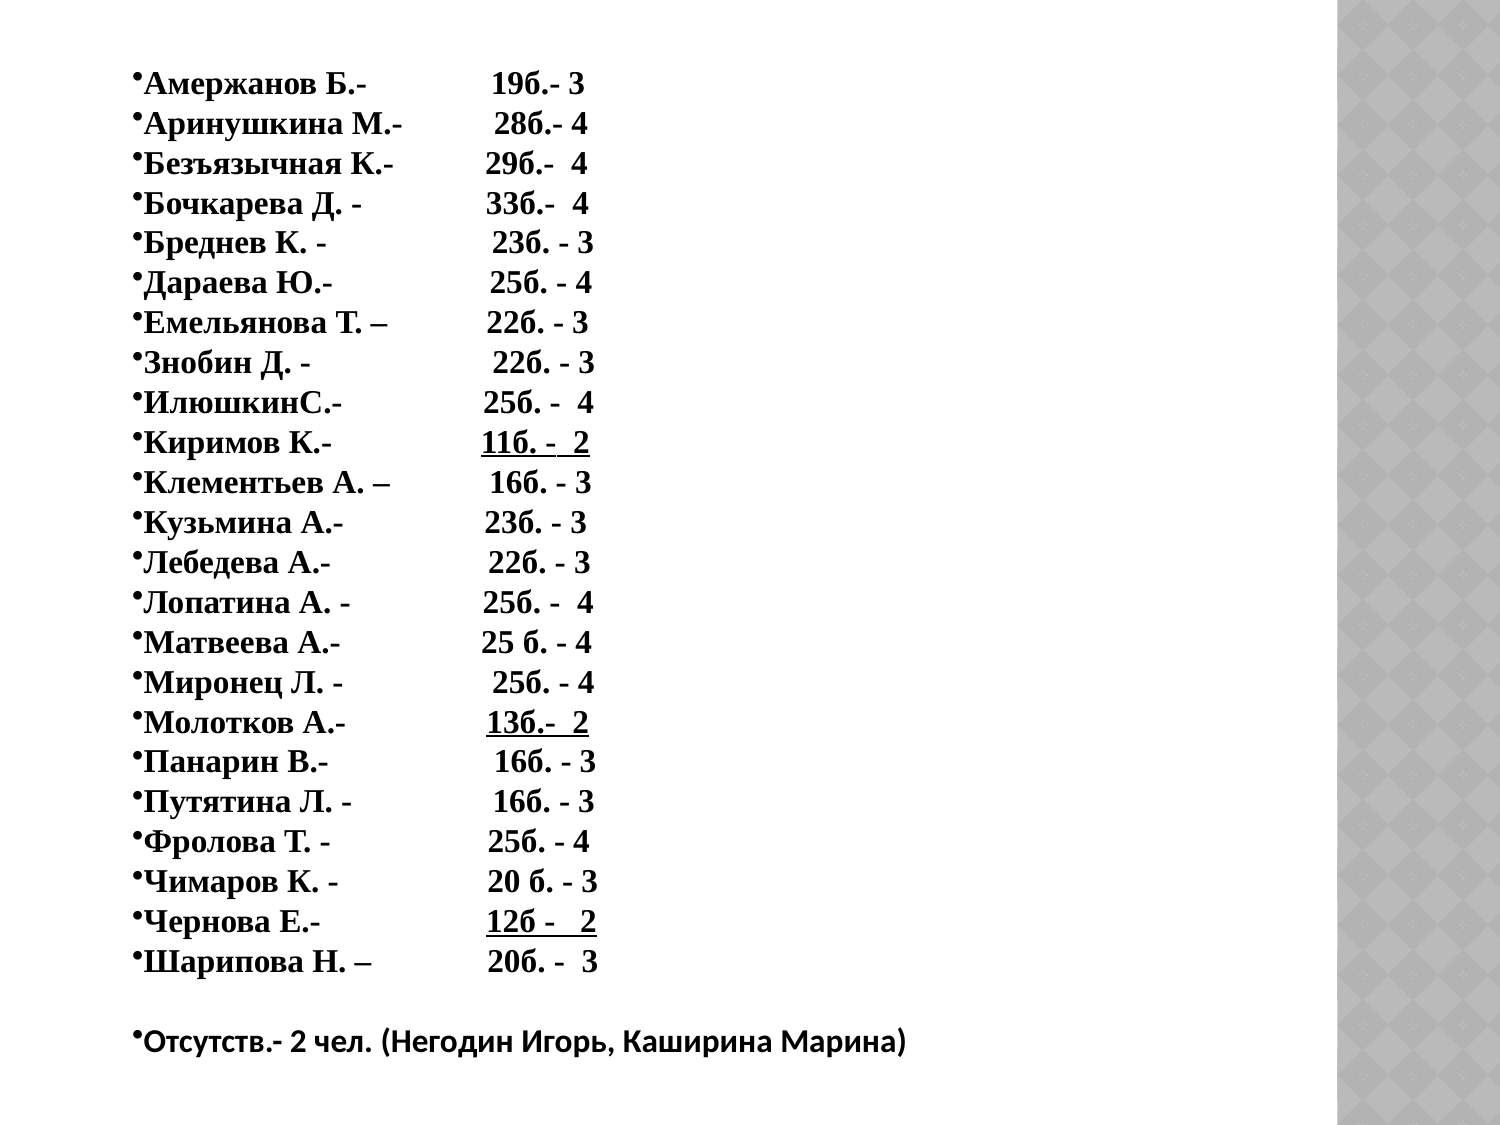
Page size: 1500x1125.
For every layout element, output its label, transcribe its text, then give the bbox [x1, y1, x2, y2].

text_box Амержанов Б.- 19б.- 3 Аринушкина М.- 28б.- 4 Безъязычная К.- 29б.- 4 Бочкарева Д. - 33б.- 4 Бреднев К. - 23б. - 3 Дараева Ю.- 25б. - 4 Емельянова Т. – 22б. - 3 Знобин Д. - 22б. - 3 ИлюшкинС.- 25б. - 4 Киримов К.- 11б. - 2 Клементьев А. – 16б. - 3 Кузьмина А.- 23б. - 3 Лебедева А.- 22б. - 3 Лопатина А. - 25б. - 4 Матвеева А.- 25 б. - 4 Миронец Л. - 25б. - 4 Молотков А.- 13б.- 2 Панарин В.- 16б. - 3 Путятина Л. - 16б. - 3 Фролова Т. - 25б. - 4 Чимаров К. - 20 б. - 3 Чернова Е.- 12б - 2 Шарипова Н. – 20б. - 3 Отсутств.- 2 чел. (Негодин Игорь, Каширина Марина) [117, 53, 1301, 1125]
